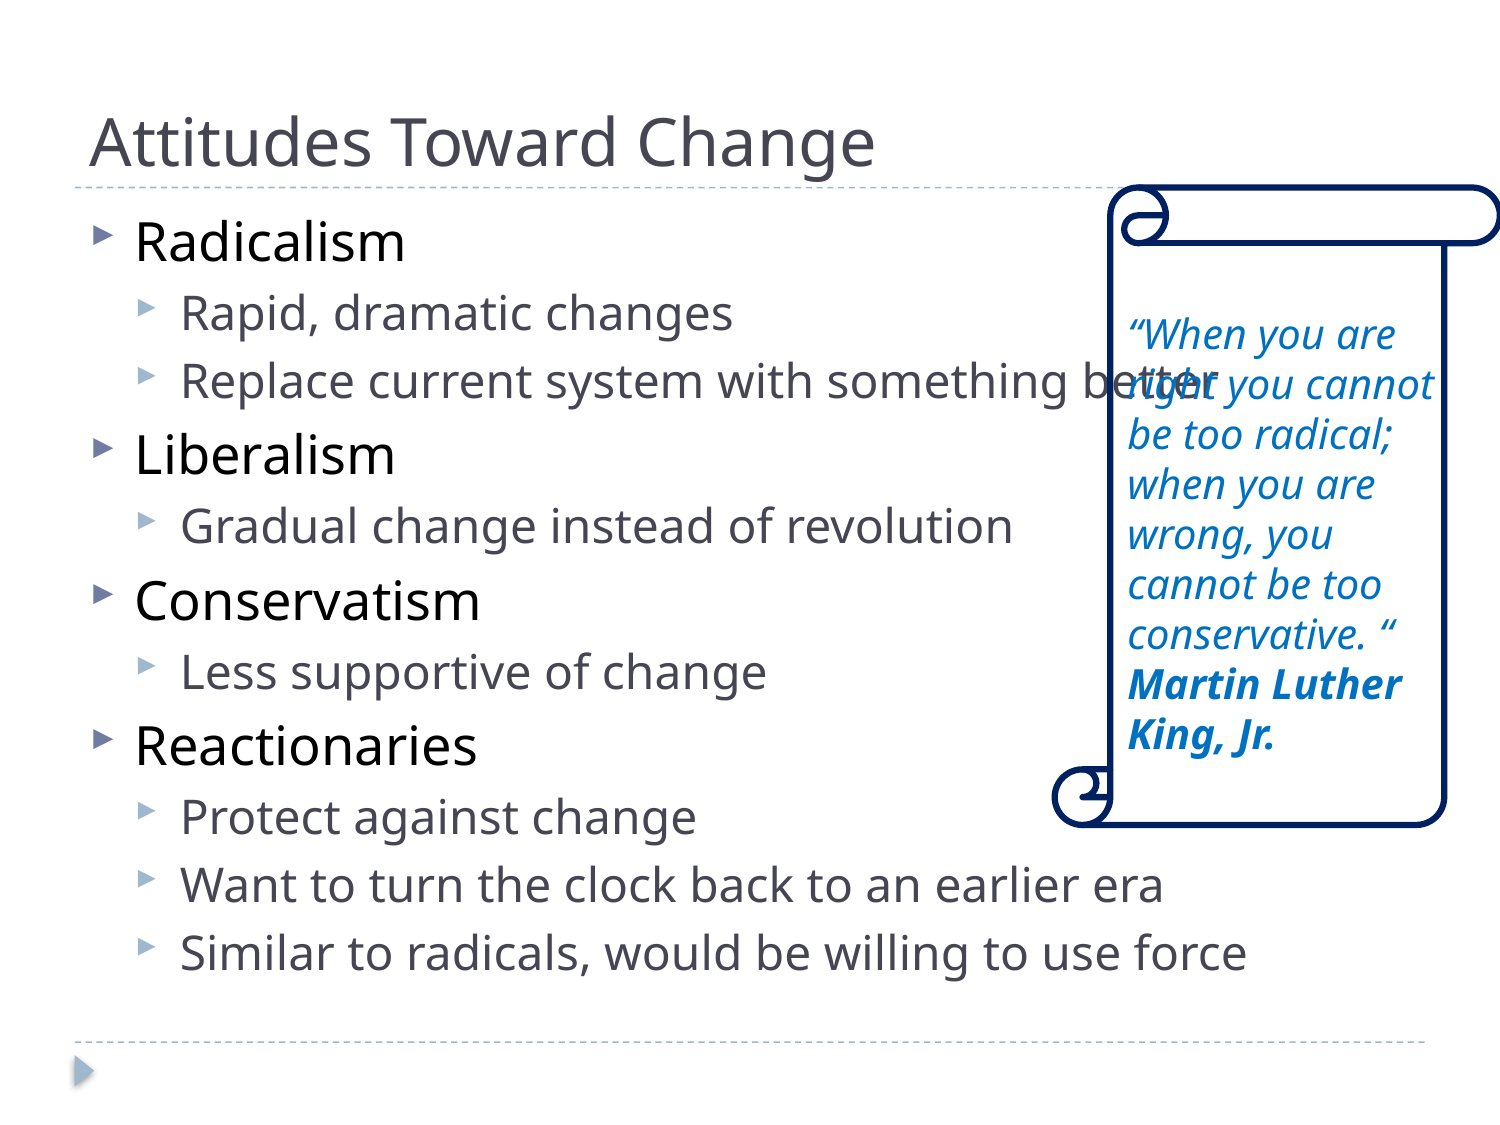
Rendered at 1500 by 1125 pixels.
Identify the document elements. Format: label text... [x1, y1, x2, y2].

text_box “When you are right you cannot be too radical; when you are wrong, you cannot be too conservative. “ Martin Luther King, Jr. [1444, 299, 1450, 810]
list Radicalism Rapid, dramatic changes Replace current system with something better Liberalism Gradual change instead of revolution Conservatism Less supportive of change Reactionaries Protect against change Want to turn the clock back to an earlier era Similar to radicals, would be willing to use force [75, 200, 1425, 1010]
title Attitudes Toward Change [75, 24, 1425, 188]
text_box [1053, 185, 1500, 827]
